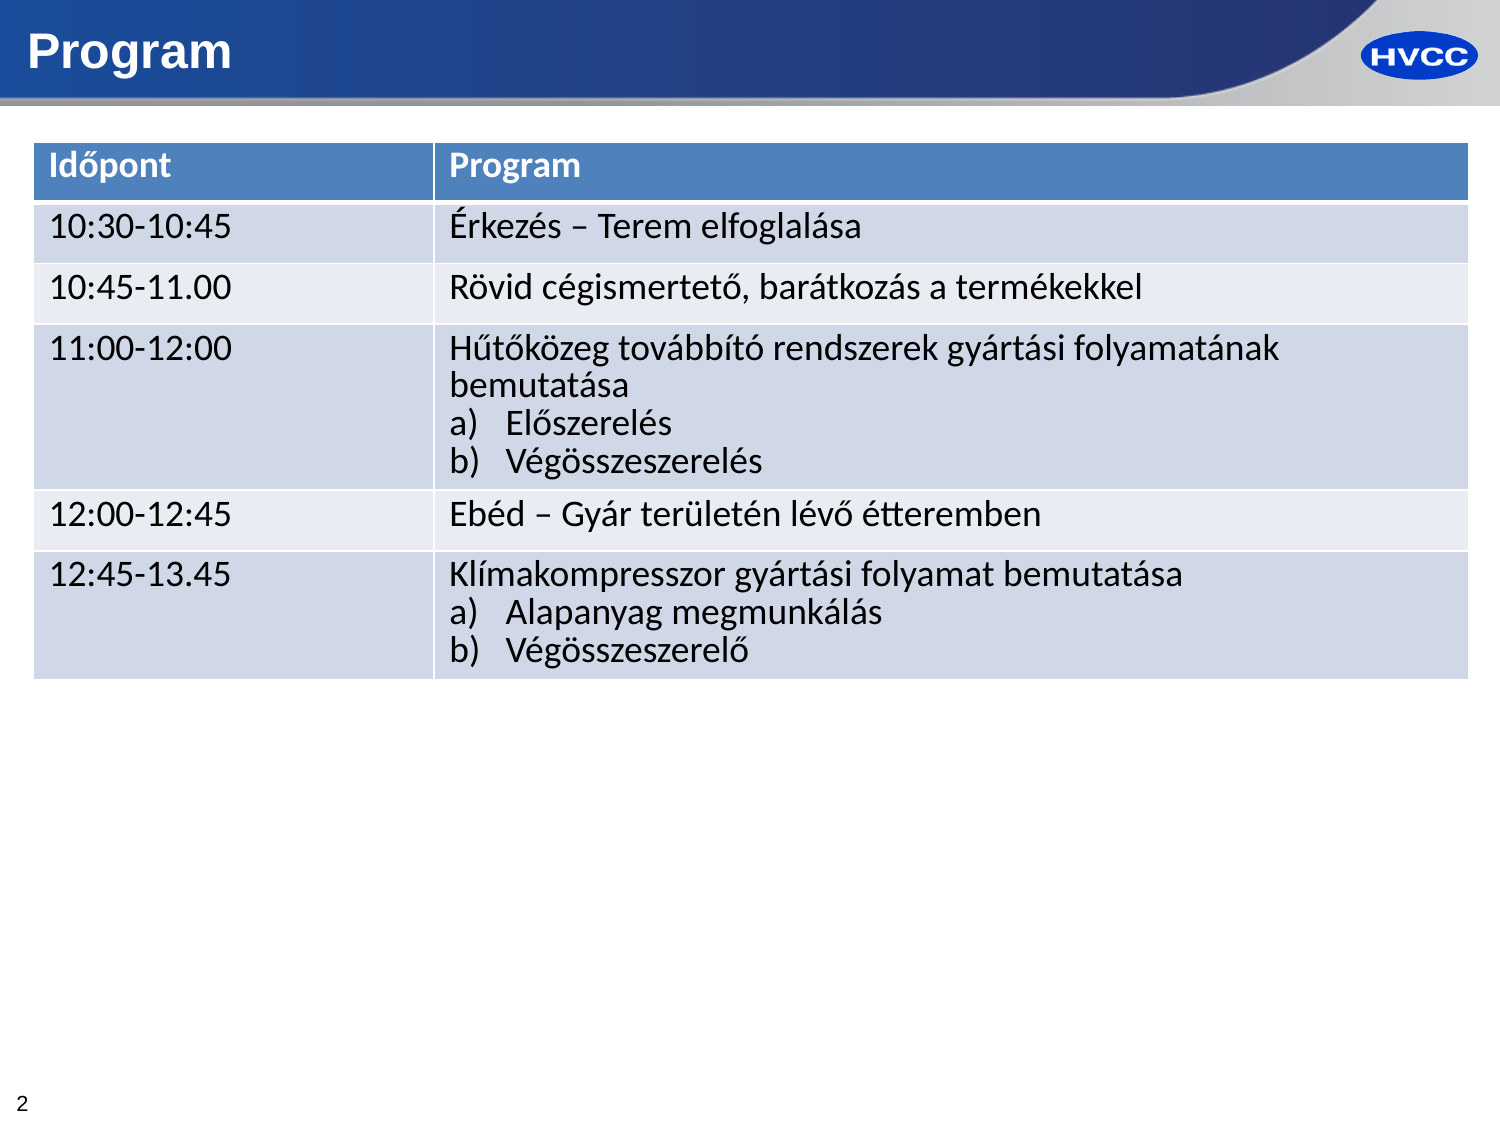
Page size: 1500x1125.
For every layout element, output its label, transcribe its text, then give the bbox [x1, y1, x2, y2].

table_header Időpont [34, 143, 433, 200]
table_cell Érkezés – Terem elfoglalása [435, 205, 1468, 263]
table_cell Hűtőközeg továbbító rendszerek gyártási folyamatának bemutatása Előszerelés Végösszeszerelés [435, 325, 1468, 489]
table_cell Klímakompresszor gyártási folyamat bemutatása Alapanyag megmunkálás Végösszeszerelő [435, 552, 1468, 679]
picture [0, 0, 1500, 106]
table_cell 12:45-13.45 [34, 552, 433, 679]
table_cell 12:00-12:45 [34, 491, 433, 550]
table_header Program [435, 143, 1468, 200]
title Program [12, 10, 1284, 126]
table_cell Rövid cégismertető, barátkozás a termékekkel [435, 264, 1468, 323]
slide_number 2 [1, 1081, 352, 1124]
table_cell 10:30-10:45 [34, 205, 433, 263]
table_cell Ebéd – Gyár területén lévő étteremben [435, 491, 1468, 550]
table_cell 10:45-11.00 [34, 264, 433, 323]
table_cell 11:00-12:00 [34, 325, 433, 489]
